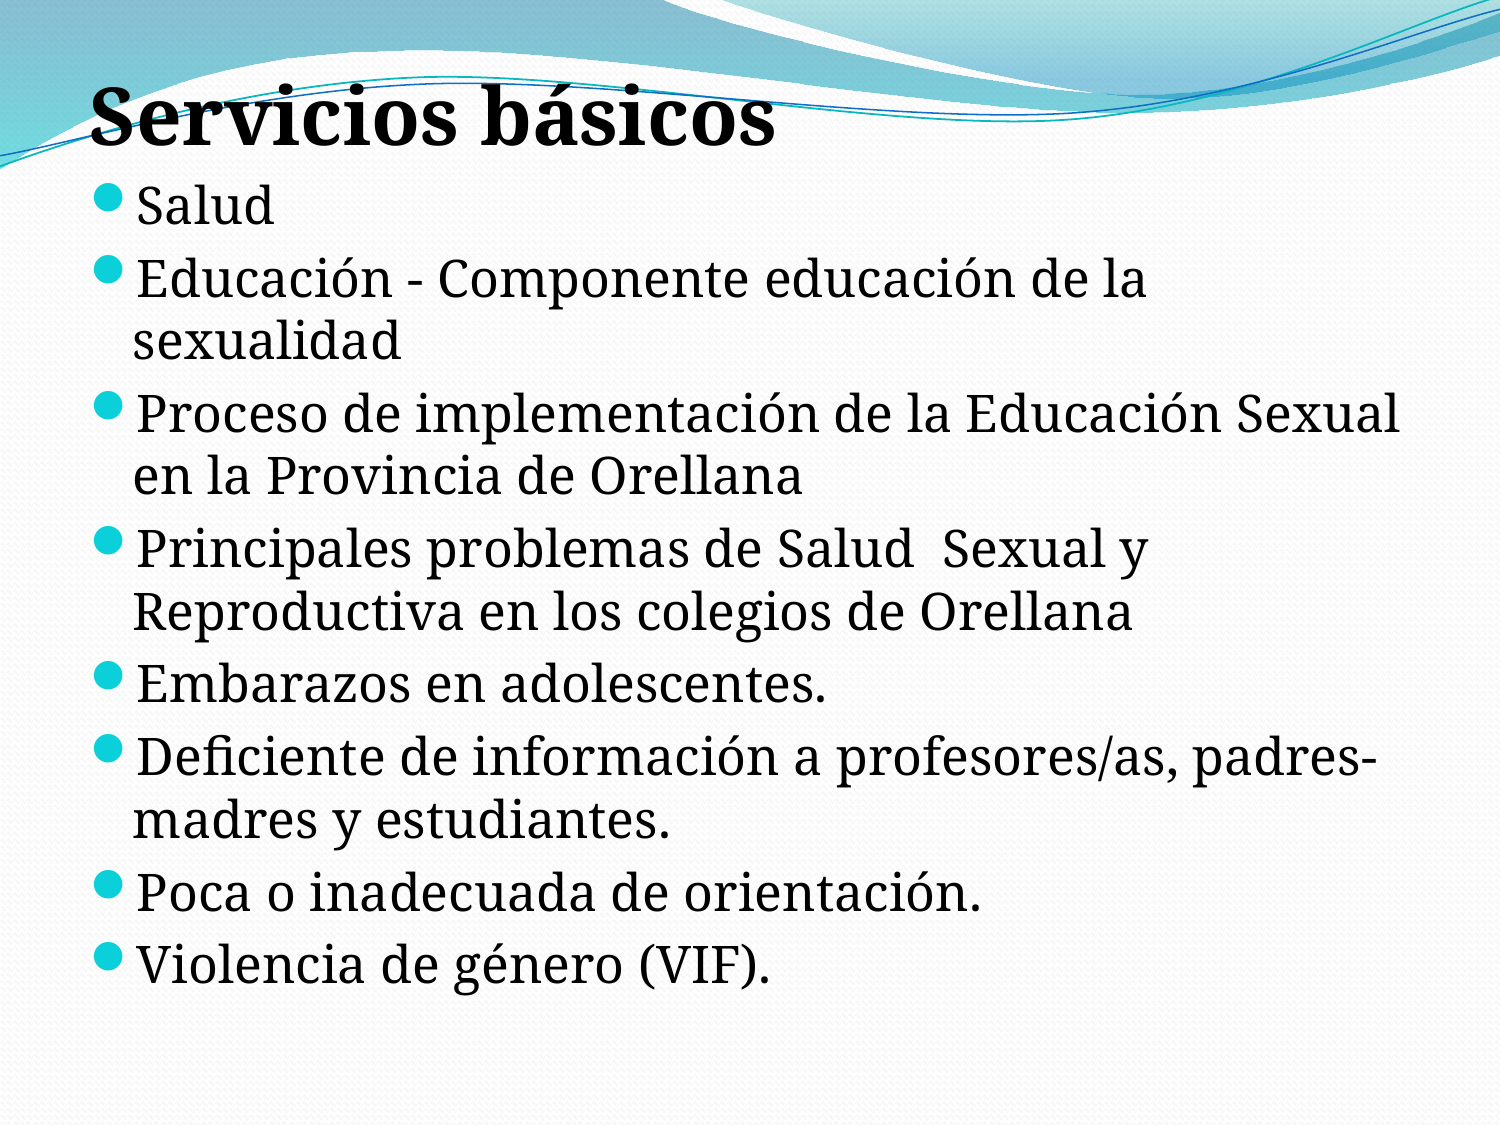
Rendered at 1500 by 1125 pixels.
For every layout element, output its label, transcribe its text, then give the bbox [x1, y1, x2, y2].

list Servicios básicos Salud Educación - Componente educación de la sexualidad Proceso de implementación de la Educación Sexual en la Provincia de Orellana Principales problemas de Salud Sexual y Reproductiva en los colegios de Orellana Embarazos en adolescentes. Deficiente de información a profesores/as, padres-madres y estudiantes. Poca o inadecuada de orientación. Violencia de género (VIF). [75, 58, 1425, 1005]
